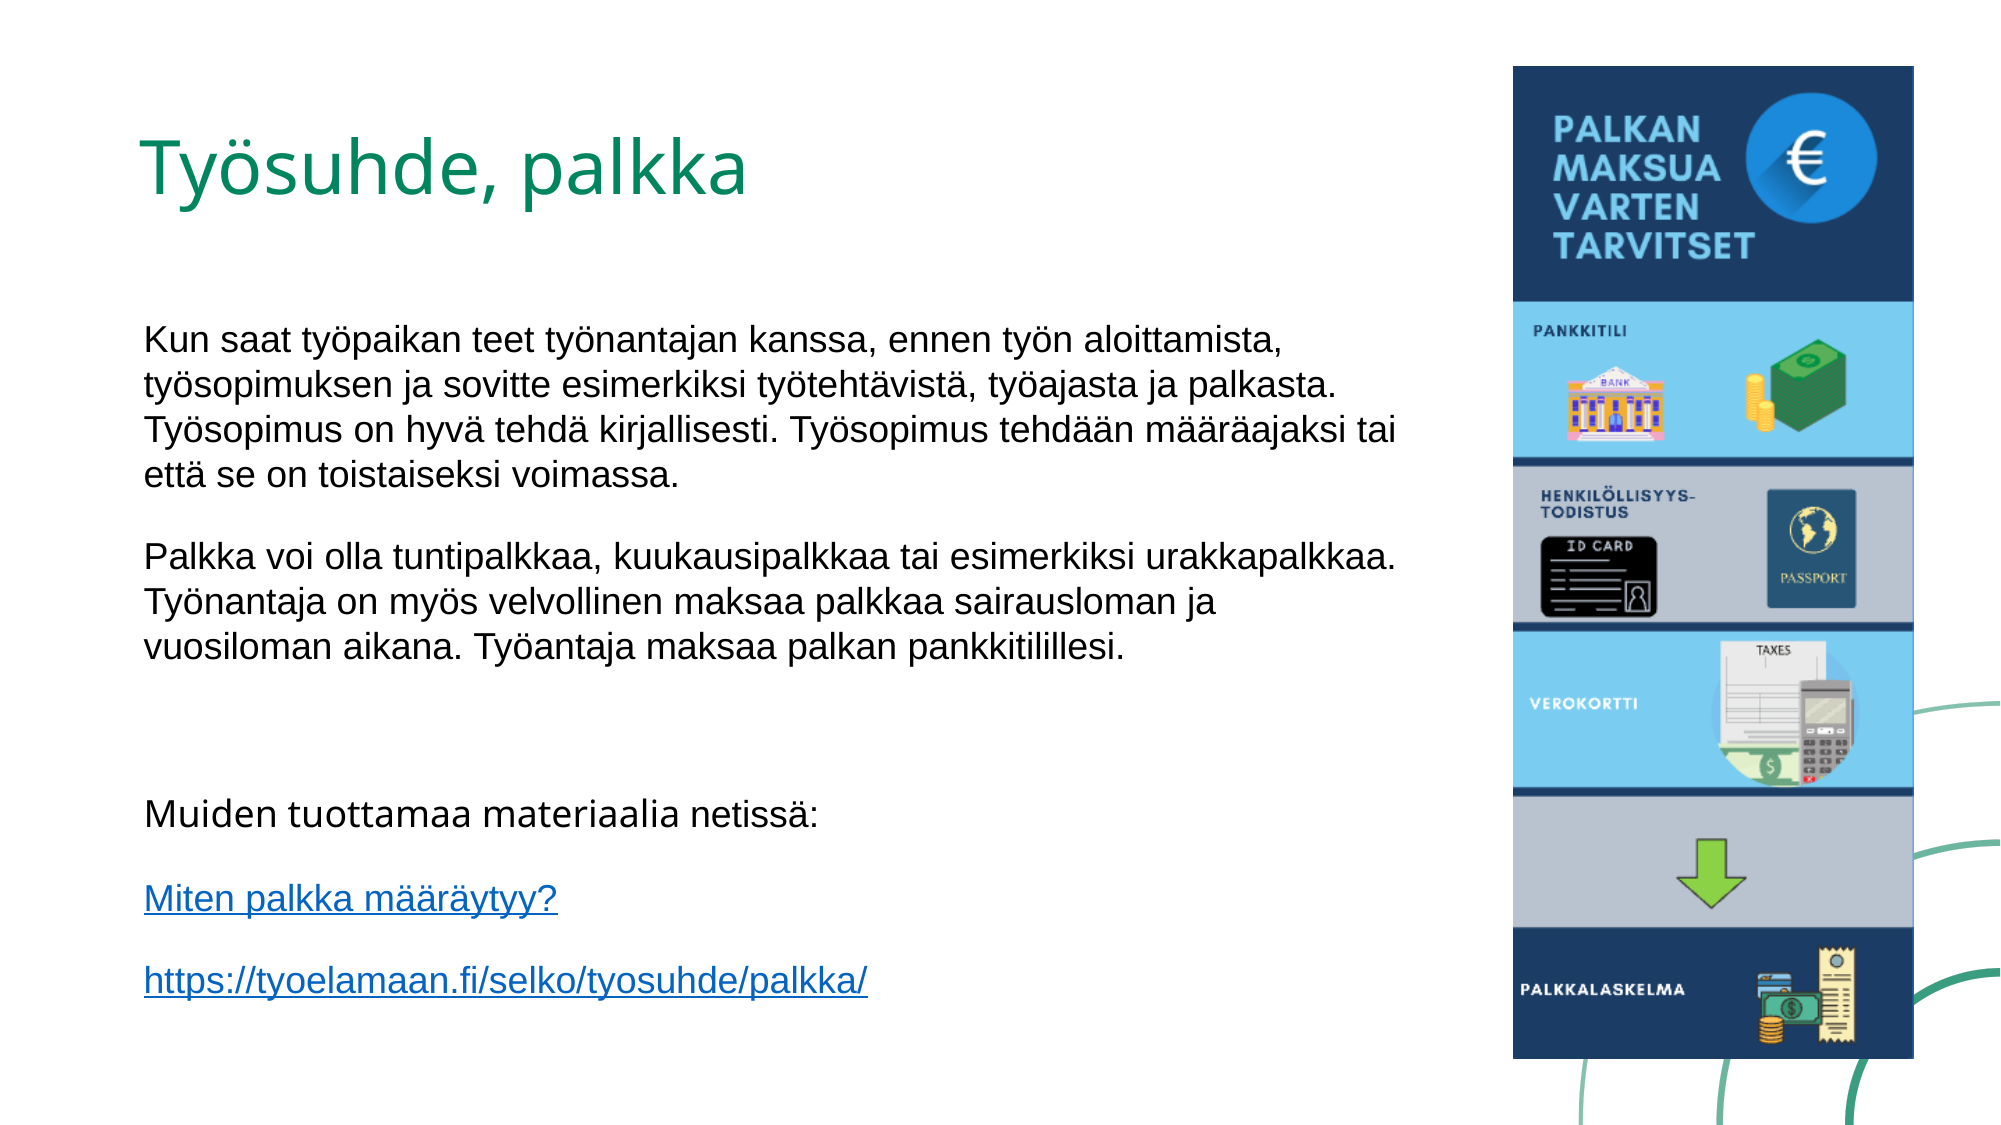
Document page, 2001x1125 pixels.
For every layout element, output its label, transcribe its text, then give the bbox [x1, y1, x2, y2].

title Työsuhde, palkka [124, 63, 1984, 265]
picture [1513, 66, 2001, 1125]
text_box Kun saat työpaikan teet työnantajan kanssa, ennen työn aloittamista, työsopimuksen ja sovitte esimerkiksi työtehtävistä, työajasta ja palkasta. Työsopimus on hyvä tehdä kirjallisesti. Työsopimus tehdään määräajaksi tai että se on toistaiseksi voimassa. Palkka voi olla tuntipalkkaa, kuukausipalkkaa tai esimerkiksi urakkapalkkaa. Työnantaja on myös velvollinen maksaa palkkaa sairausloman ja vuosiloman aikana. Työantaja maksaa palkan pankkitilillesi. Muiden tuottamaa materiaalia netissä: Miten palkka määräytyy? https://tyoelamaan.fi/selko/tyosuhde/palkka/ [128, 307, 1416, 1108]
